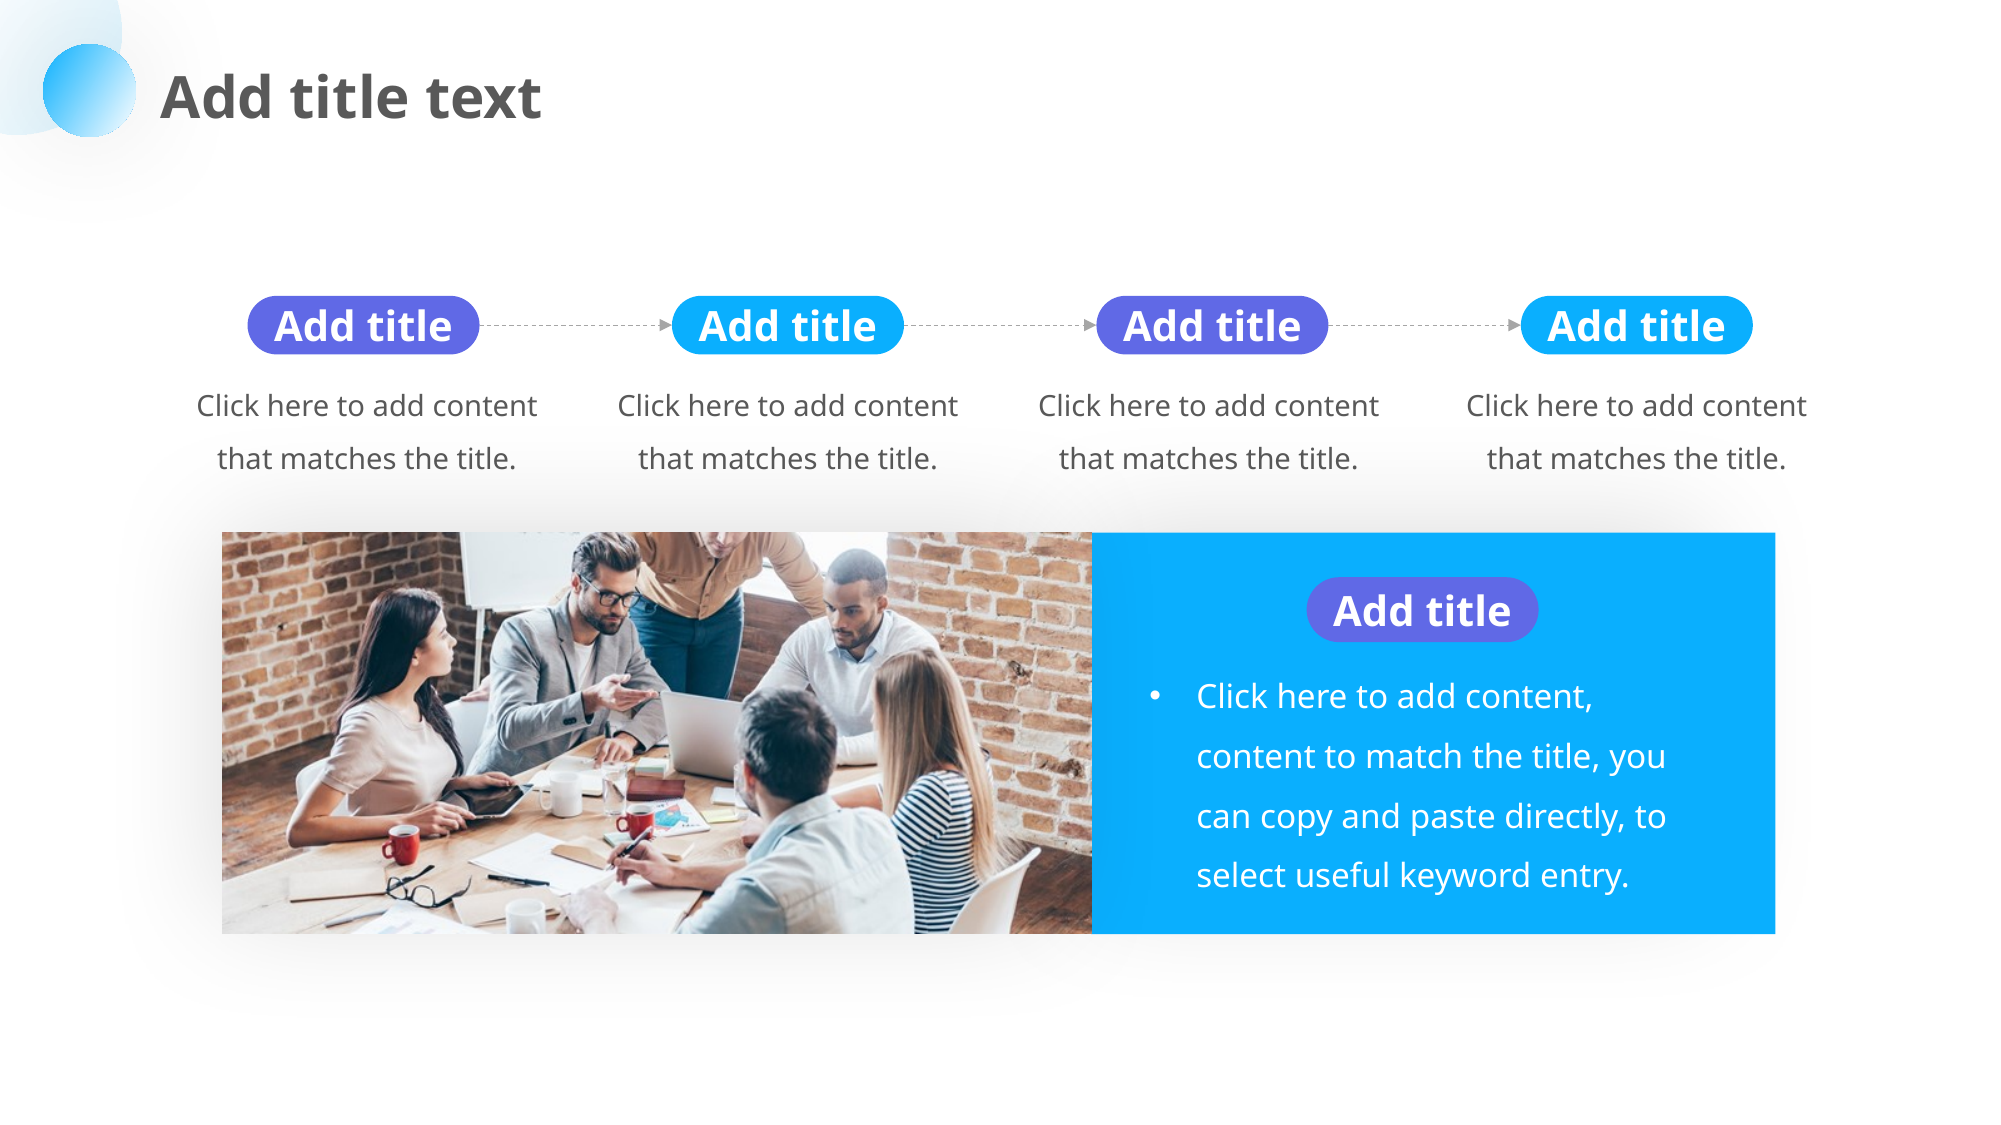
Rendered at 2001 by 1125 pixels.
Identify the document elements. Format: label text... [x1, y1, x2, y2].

text_box [43, 44, 136, 137]
text_box Add title text [145, 53, 558, 138]
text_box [222, 532, 1776, 935]
text_box [0, 0, 123, 136]
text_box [173, 295, 1845, 478]
